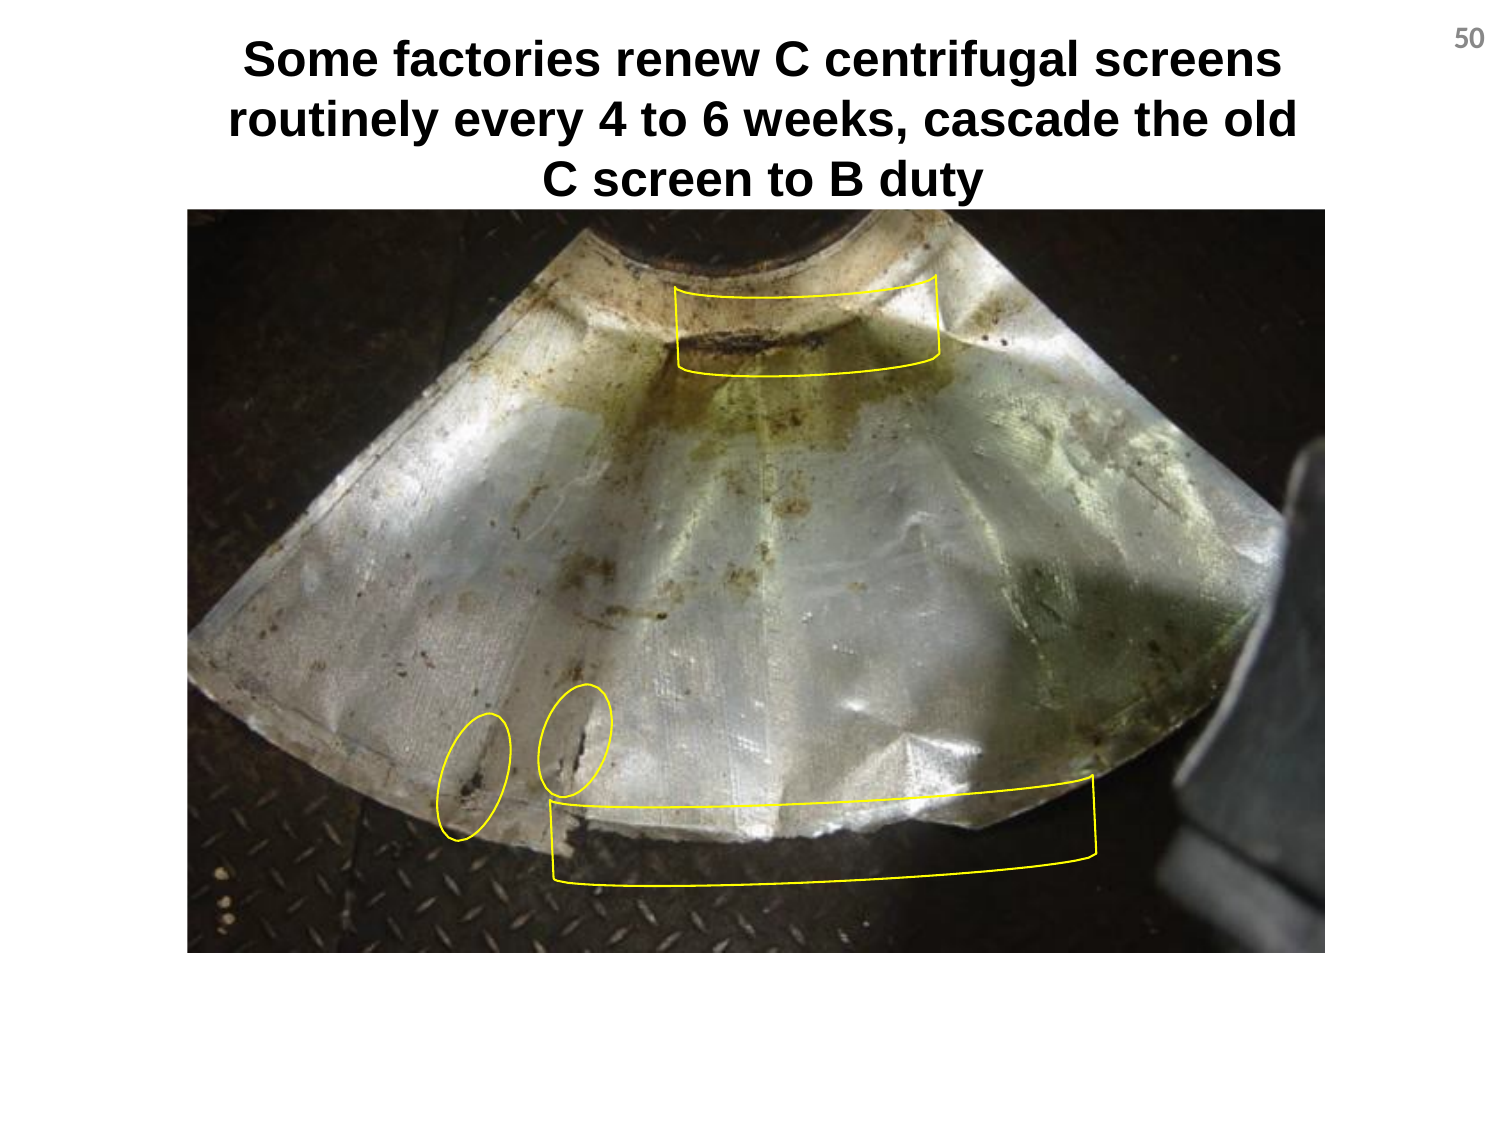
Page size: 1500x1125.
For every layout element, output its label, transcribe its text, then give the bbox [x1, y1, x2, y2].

text_box [674, 274, 940, 377]
text_box [187, 210, 1325, 953]
text_box [437, 713, 511, 841]
text_box 50 [1451, 17, 1488, 55]
text_box [538, 684, 612, 798]
title Some factories renew C centrifugal screens routinely every 4 to 6 weeks, cascade the old C screen to B duty [177, 26, 1323, 215]
text_box [549, 774, 1097, 887]
text_box [150, 12, 1375, 210]
